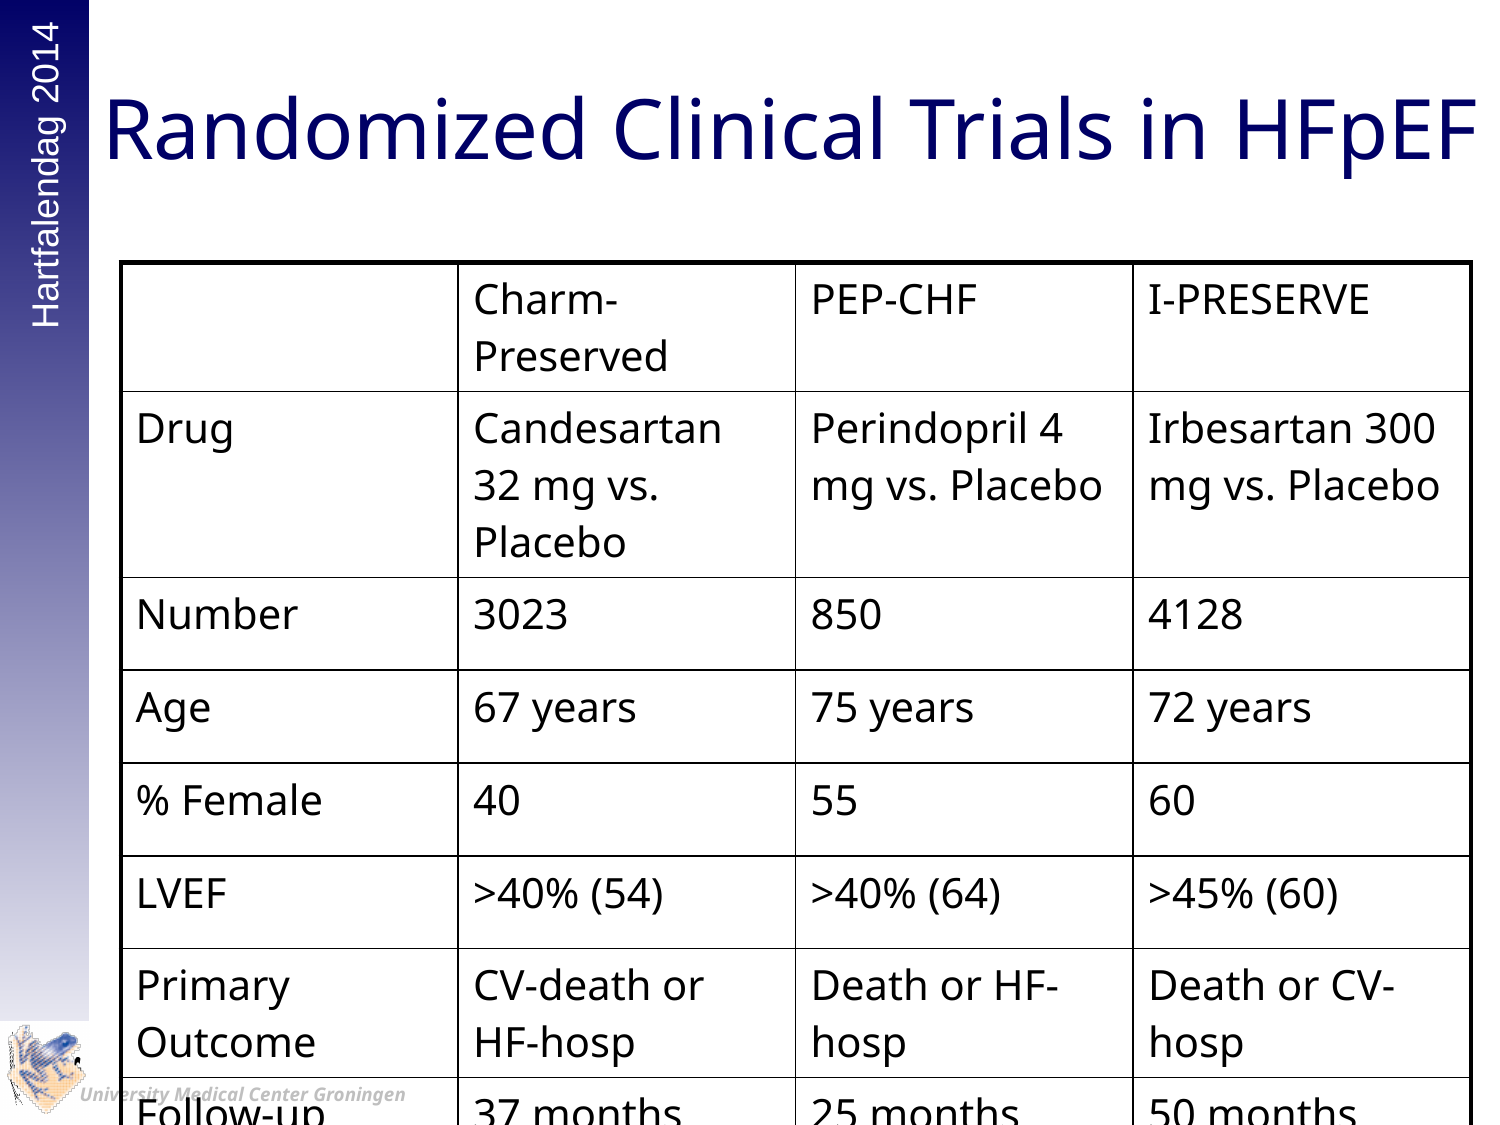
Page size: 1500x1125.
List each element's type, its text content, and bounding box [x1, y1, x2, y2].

table_cell Primary Outcome [123, 949, 457, 1077]
table_cell 67 years [459, 671, 795, 762]
table_cell LVEF [123, 857, 457, 948]
table_cell 850 [796, 578, 1132, 669]
table_header I-PRESERVE [1134, 265, 1469, 391]
table_cell % Female [123, 764, 457, 855]
picture [0, 1018, 87, 1114]
table_cell Candesartan 32 mg vs. Placebo [459, 392, 795, 577]
table_cell Death or CV-hosp [1134, 949, 1469, 1077]
table_cell Age [123, 671, 457, 762]
table_cell Irbesartan 300 mg vs. Placebo [1134, 392, 1469, 577]
table_cell 25 months [796, 1078, 1132, 1125]
table_cell 37 months [459, 1078, 795, 1125]
table_header [123, 265, 457, 391]
table_cell 75 years [796, 671, 1132, 762]
table_cell CV-death or HF-hosp [459, 949, 795, 1077]
table_header Charm-Preserved [459, 265, 795, 391]
table_cell >40% (64) [796, 857, 1132, 948]
table_cell 3023 [459, 578, 795, 669]
table_cell 50 months [1134, 1078, 1469, 1125]
table_cell 60 [1134, 764, 1469, 855]
table_cell >45% (60) [1134, 857, 1469, 948]
table_cell Death or HF-hosp [796, 949, 1132, 1077]
table_cell 55 [796, 764, 1132, 855]
table_cell Perindopril 4 mg vs. Placebo [796, 392, 1132, 577]
table_cell >40% (54) [459, 857, 795, 948]
table_cell 72 years [1134, 671, 1469, 762]
table_cell Number [123, 578, 457, 669]
table_cell Follow-up [123, 1078, 457, 1125]
table_header PEP-CHF [796, 265, 1132, 391]
table_cell 4128 [1134, 578, 1469, 669]
table_cell 40 [459, 764, 795, 855]
title Randomized Clinical Trials in HFpEF [86, 32, 1495, 221]
table_cell Drug [123, 392, 457, 577]
